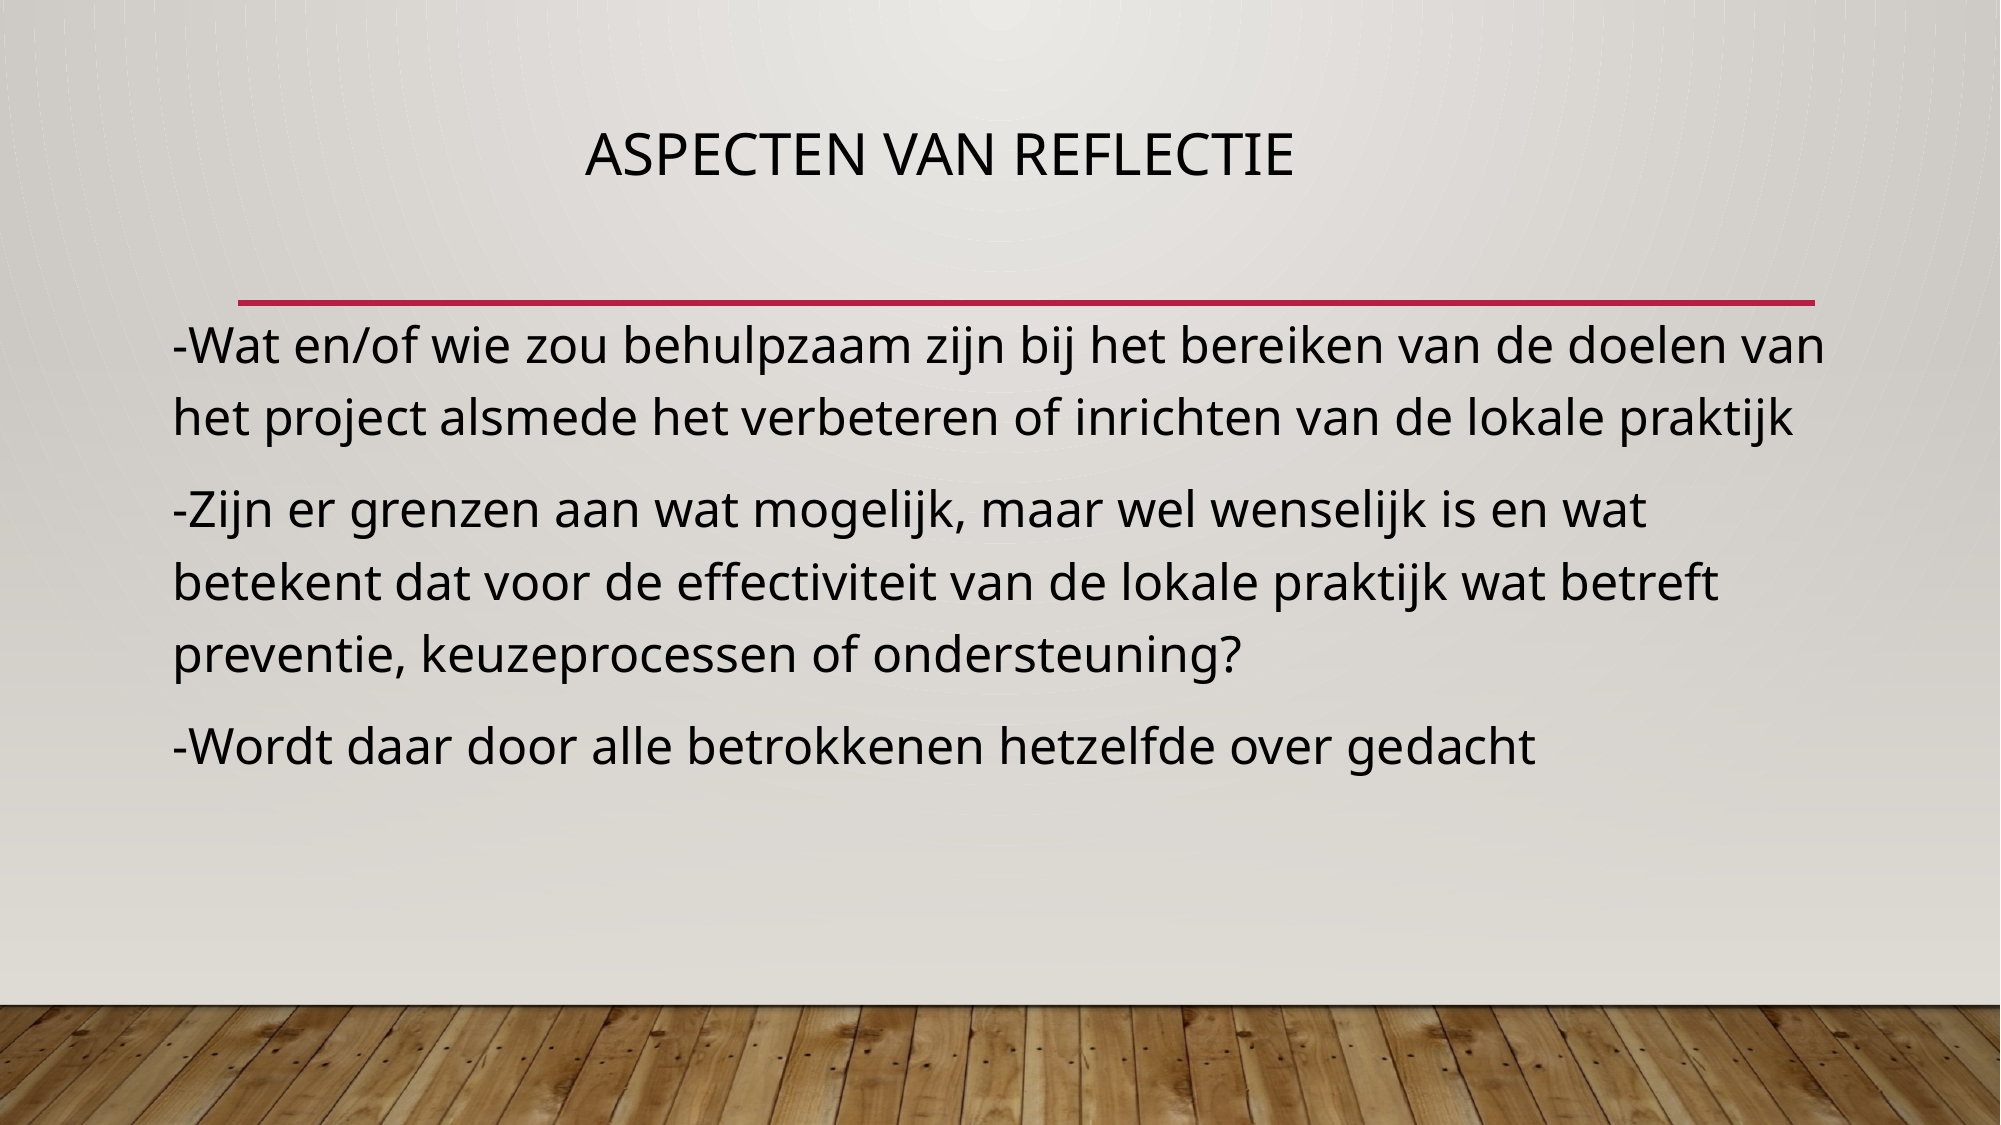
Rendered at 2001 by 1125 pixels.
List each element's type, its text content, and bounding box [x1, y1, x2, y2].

list -Wat en/of wie zou behulpzaam zijn bij het bereiken van de doelen van het project alsmede het verbeteren of inrichten van de lokale praktijk -Zijn er grenzen aan wat mogelijk, maar wel wenselijk is en wat betekent dat voor de effectiviteit van de lokale praktijk wat betreft preventie, keuzeprocessen of ondersteuning? -Wordt daar door alle betrokkenen hetzelfde over gedacht [157, 293, 1883, 1008]
picture [0, 1005, 2000, 1125]
title Aspecten van reflectie [194, 117, 1806, 293]
